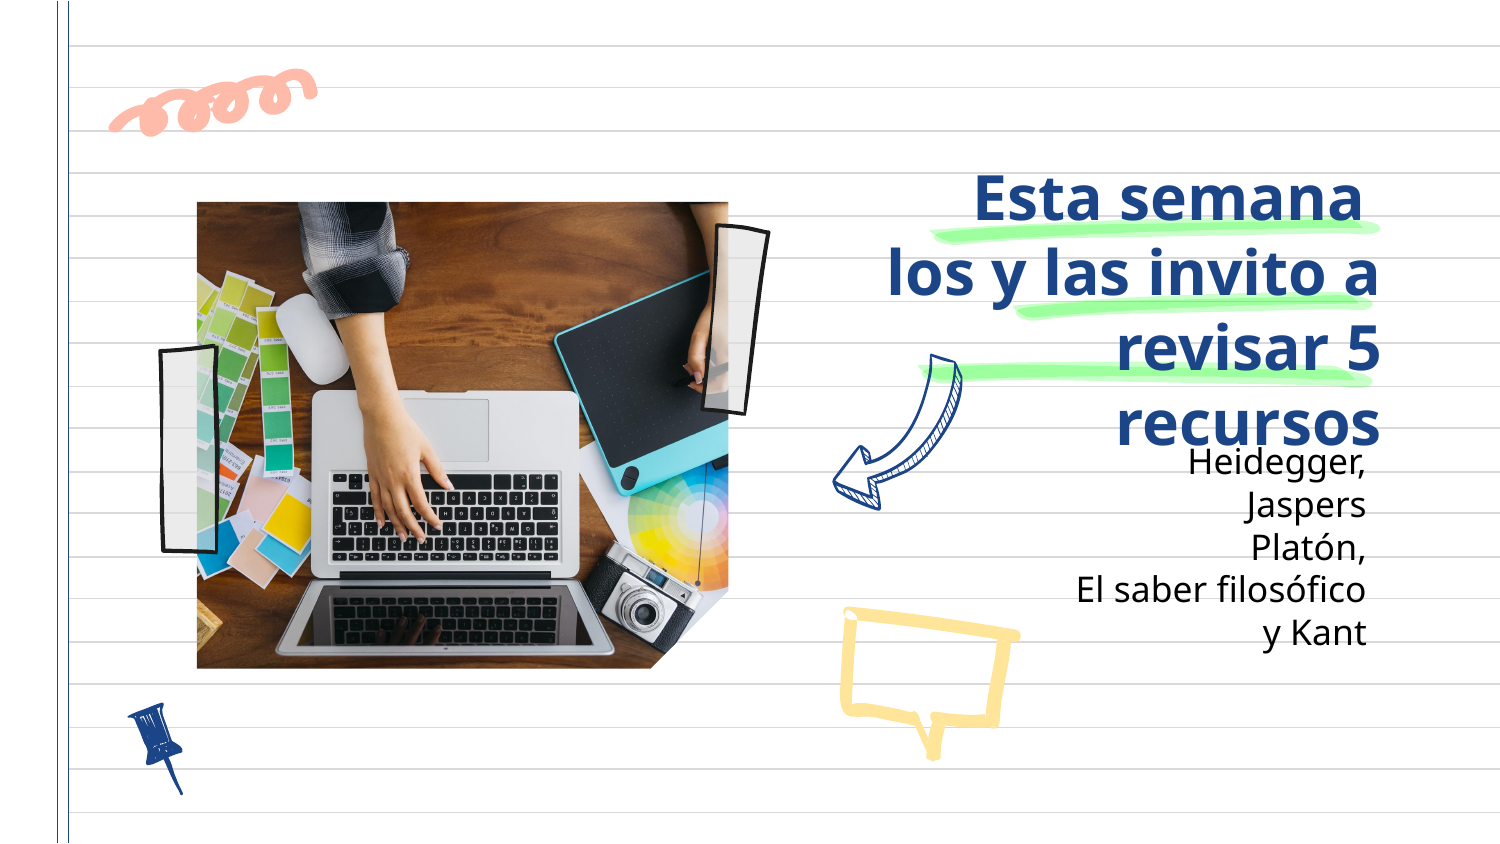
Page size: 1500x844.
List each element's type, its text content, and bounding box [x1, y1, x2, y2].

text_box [699, 223, 771, 417]
picture [196, 201, 729, 669]
text_box [832, 400, 960, 511]
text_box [910, 358, 1375, 392]
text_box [1006, 291, 1375, 321]
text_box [922, 215, 1383, 246]
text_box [157, 344, 223, 556]
title Esta semana los y las invito a revisar 5 recursos [871, 158, 1382, 378]
text_box [127, 702, 183, 796]
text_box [830, 615, 1015, 760]
subtitle Heidegger, Jaspers Platón, El saber filosófico y Kant [1023, 424, 1382, 670]
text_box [104, 82, 318, 129]
